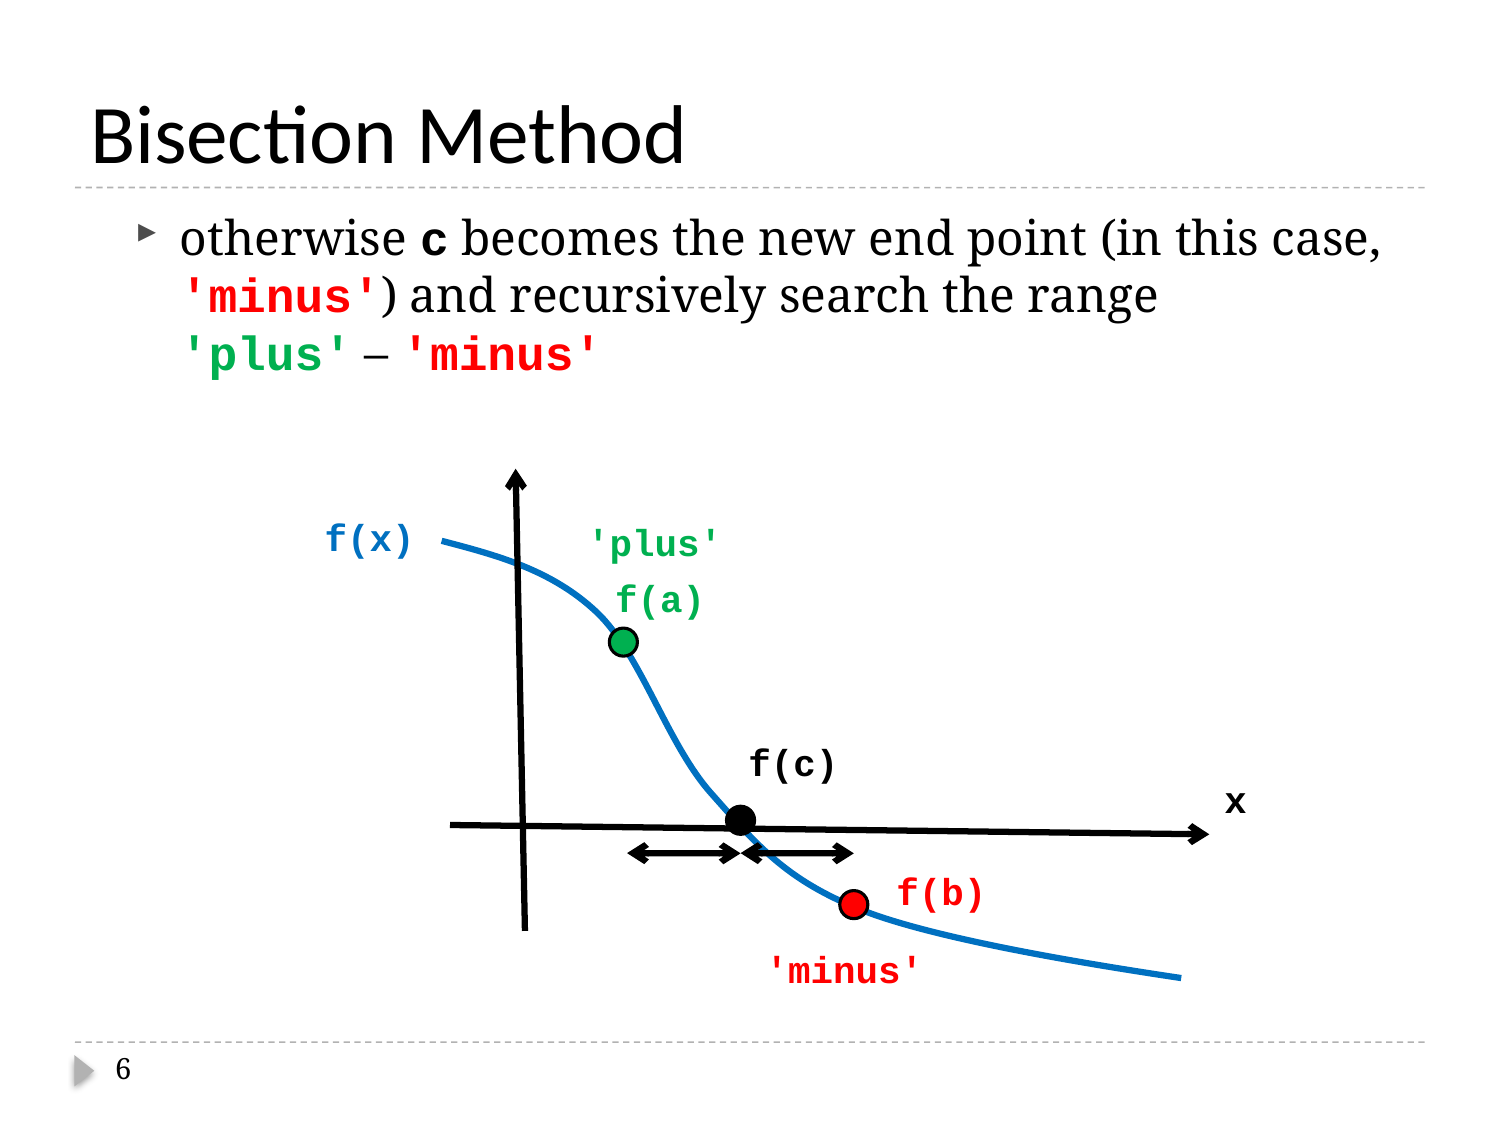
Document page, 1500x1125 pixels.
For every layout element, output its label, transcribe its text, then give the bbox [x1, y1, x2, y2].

text_box [838, 889, 870, 921]
text_box [629, 654, 701, 694]
text_box f(a) [600, 571, 721, 628]
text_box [288, 694, 752, 705]
text_box f(c) [733, 731, 854, 791]
list otherwise c becomes the new end point (in this case, 'minus') and recursively search the range 'plus' – 'minus' [74, 199, 1426, 1011]
text_box [890, 872, 1182, 979]
text_box x [1209, 768, 1262, 829]
text_box [521, 564, 613, 640]
text_box [782, 848, 982, 918]
text_box 'plus' [572, 511, 738, 571]
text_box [449, 824, 1210, 835]
slide_number 6 [100, 1042, 426, 1103]
text_box f(b) [881, 860, 1002, 921]
text_box [607, 628, 639, 658]
title Bisection Method [74, 24, 1426, 188]
text_box [662, 718, 921, 824]
text_box [441, 540, 514, 584]
text_box f(x) [309, 506, 430, 566]
text_box 'minus' [750, 938, 939, 999]
text_box [724, 804, 757, 824]
